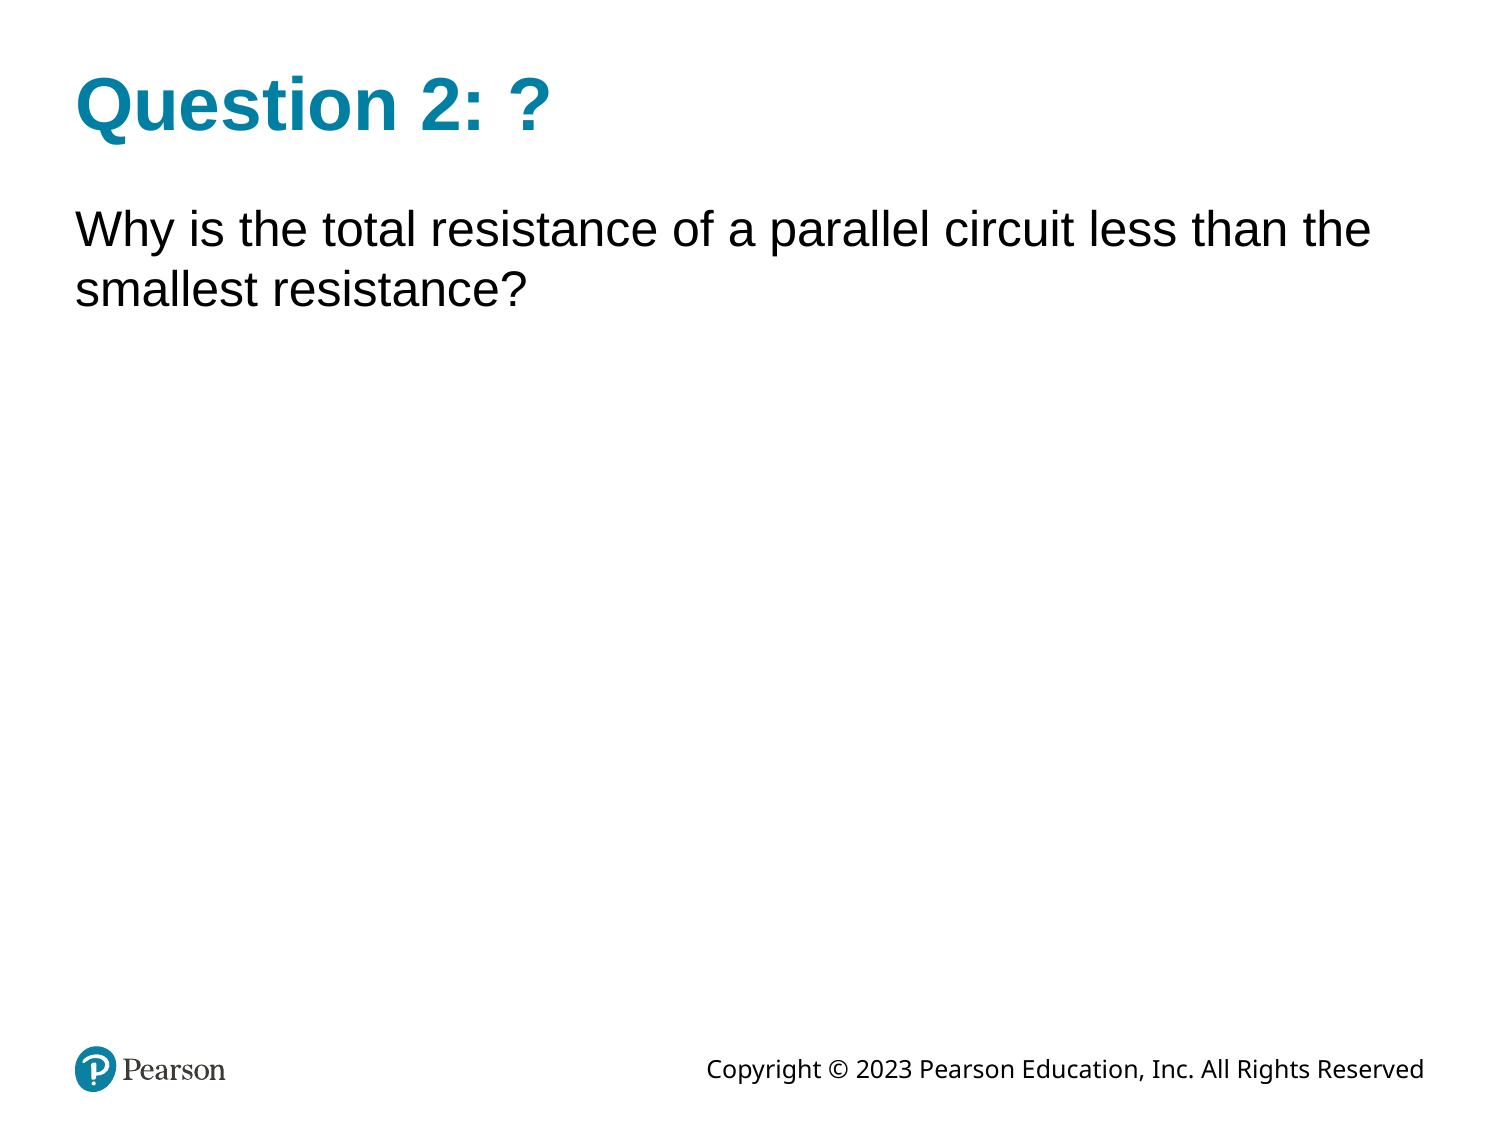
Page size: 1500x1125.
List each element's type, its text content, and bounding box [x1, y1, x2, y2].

list Why is the total resistance of a parallel circuit less than the smallest resistance? [75, 188, 1425, 842]
title Question 2: ? [75, 0, 1425, 153]
